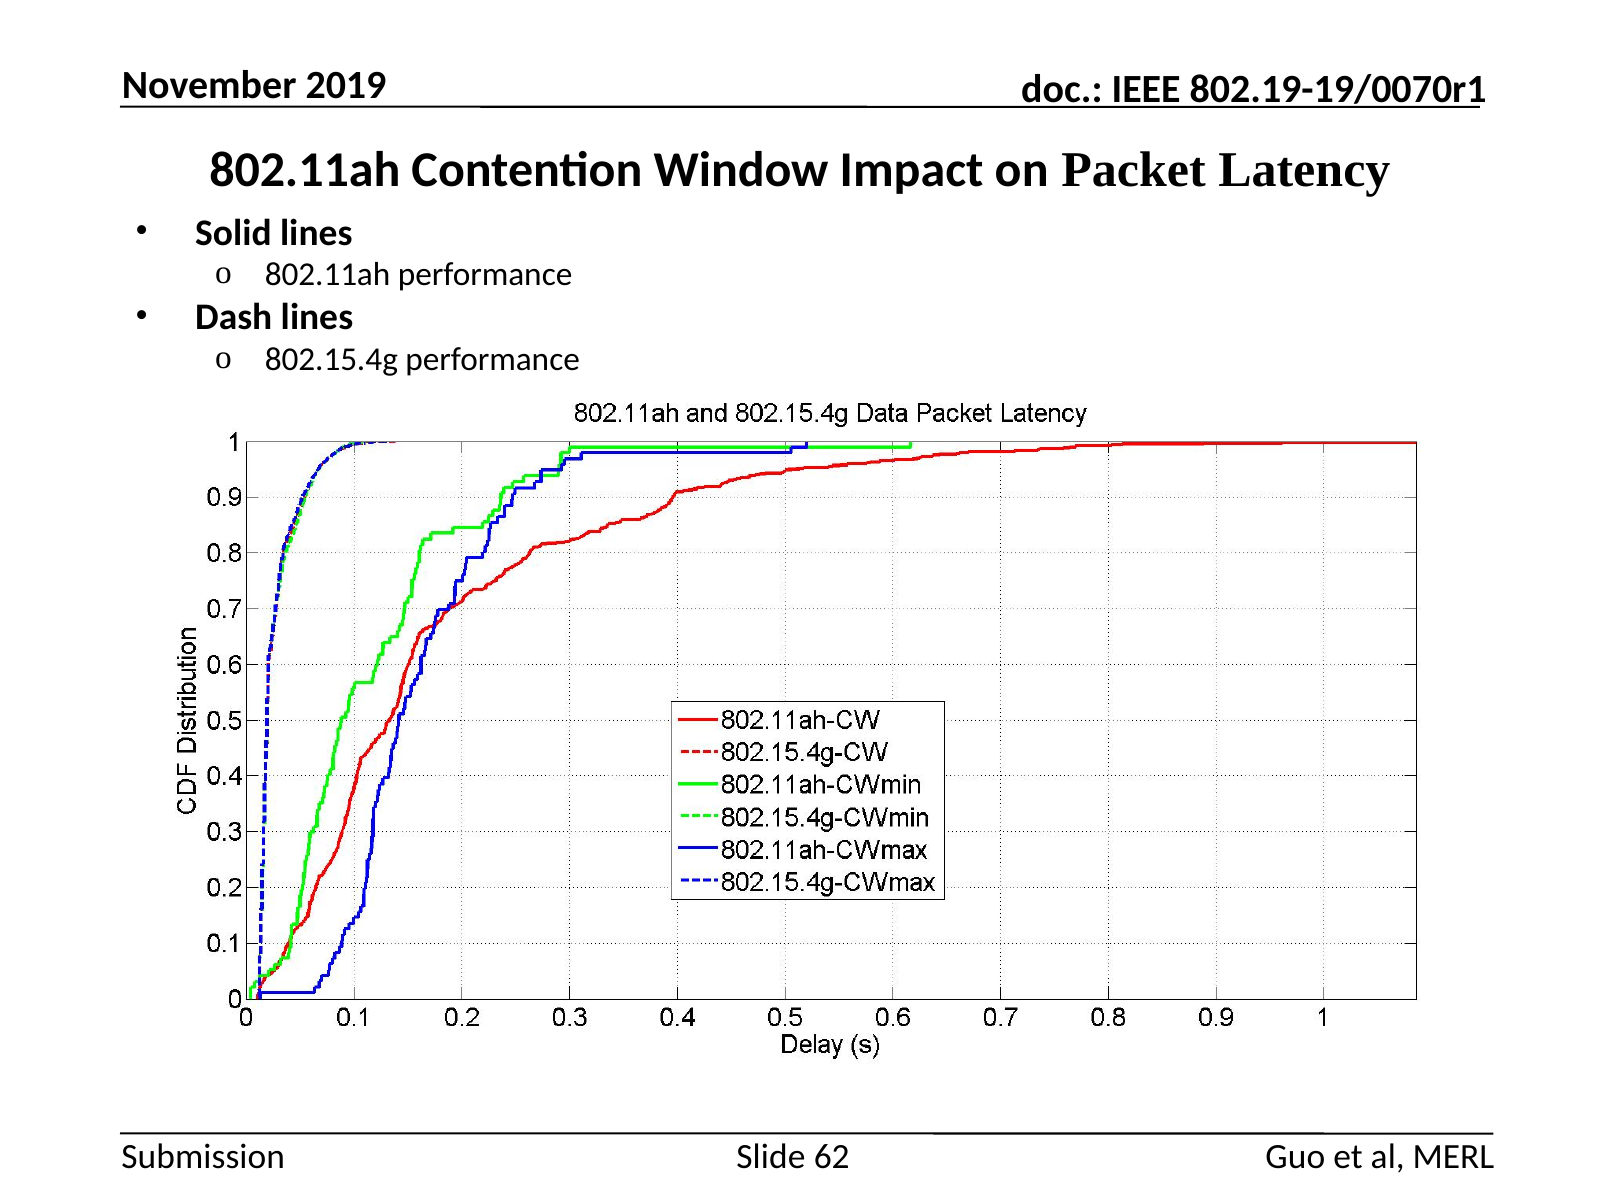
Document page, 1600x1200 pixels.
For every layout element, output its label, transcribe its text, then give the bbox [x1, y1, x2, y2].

list Solid lines 802.11ah performance Dash lines 802.15.4g performance [119, 199, 1481, 389]
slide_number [121, 58, 526, 107]
slide_number Slide 62 [733, 1138, 854, 1197]
footer Guo et al, MERL [962, 1132, 1495, 1165]
title 802.11ah Contention Window Impact on Packet Latency [119, 119, 1481, 199]
picture [49, 390, 1559, 1075]
list Solid lines 802.11ah performance Dash lines 802.15.4g performance [119, 1083, 1481, 1138]
